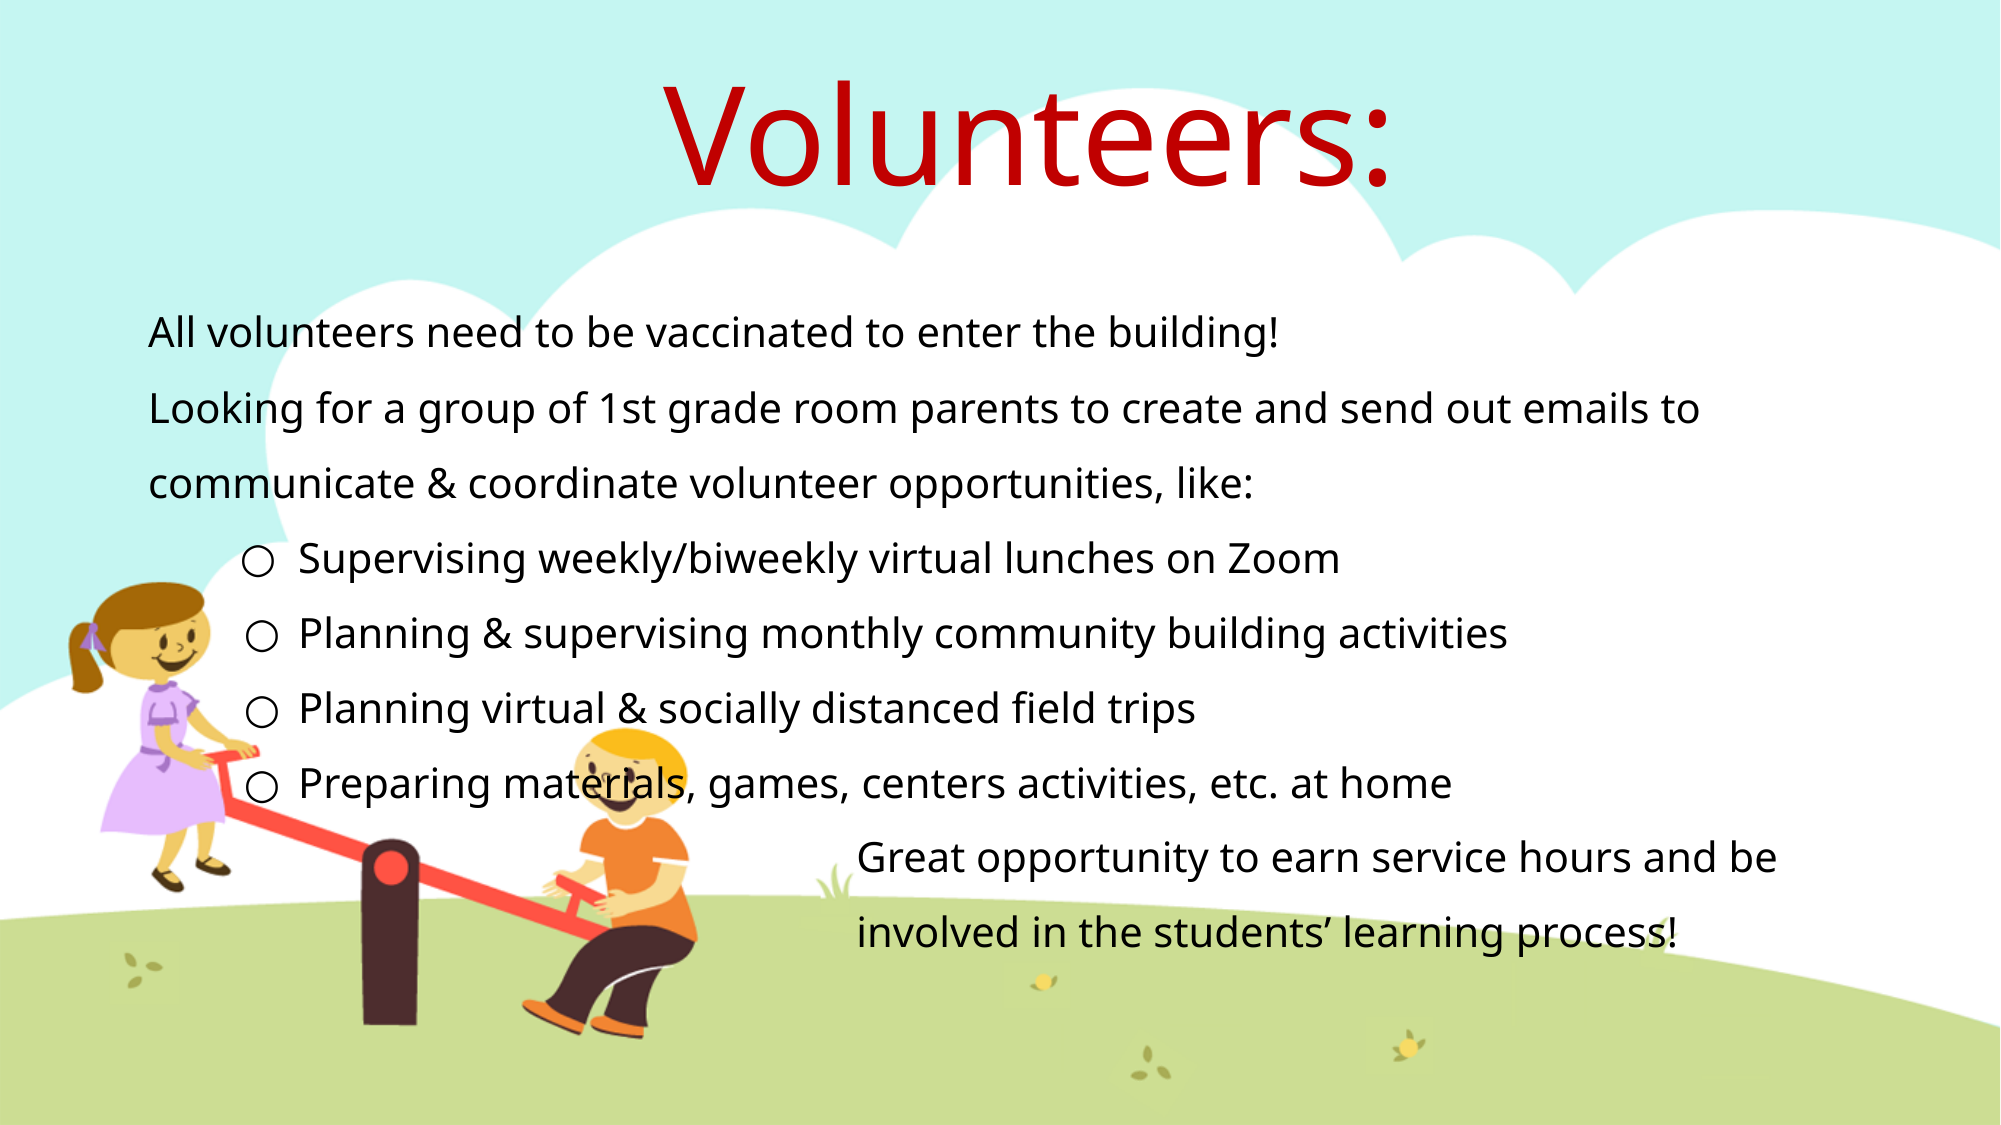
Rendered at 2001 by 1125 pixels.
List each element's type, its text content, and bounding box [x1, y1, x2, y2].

text_box Great opportunity to earn service hours and be involved in the students’ learning process! [841, 790, 1829, 971]
list All volunteers need to be vaccinated to enter the building! Looking for a group of 1st grade room parents to create and send out emails to communicate & coordinate volunteer opportunities, like: Supervising weekly/biweekly virtual lunches on Zoom Planning & supervising monthly community building activities Planning virtual & socially distanced field trips Preparing materials, games, centers activities, etc. at home [133, 273, 1984, 970]
title Volunteers: [556, 22, 1505, 224]
picture [0, 0, 2001, 1125]
